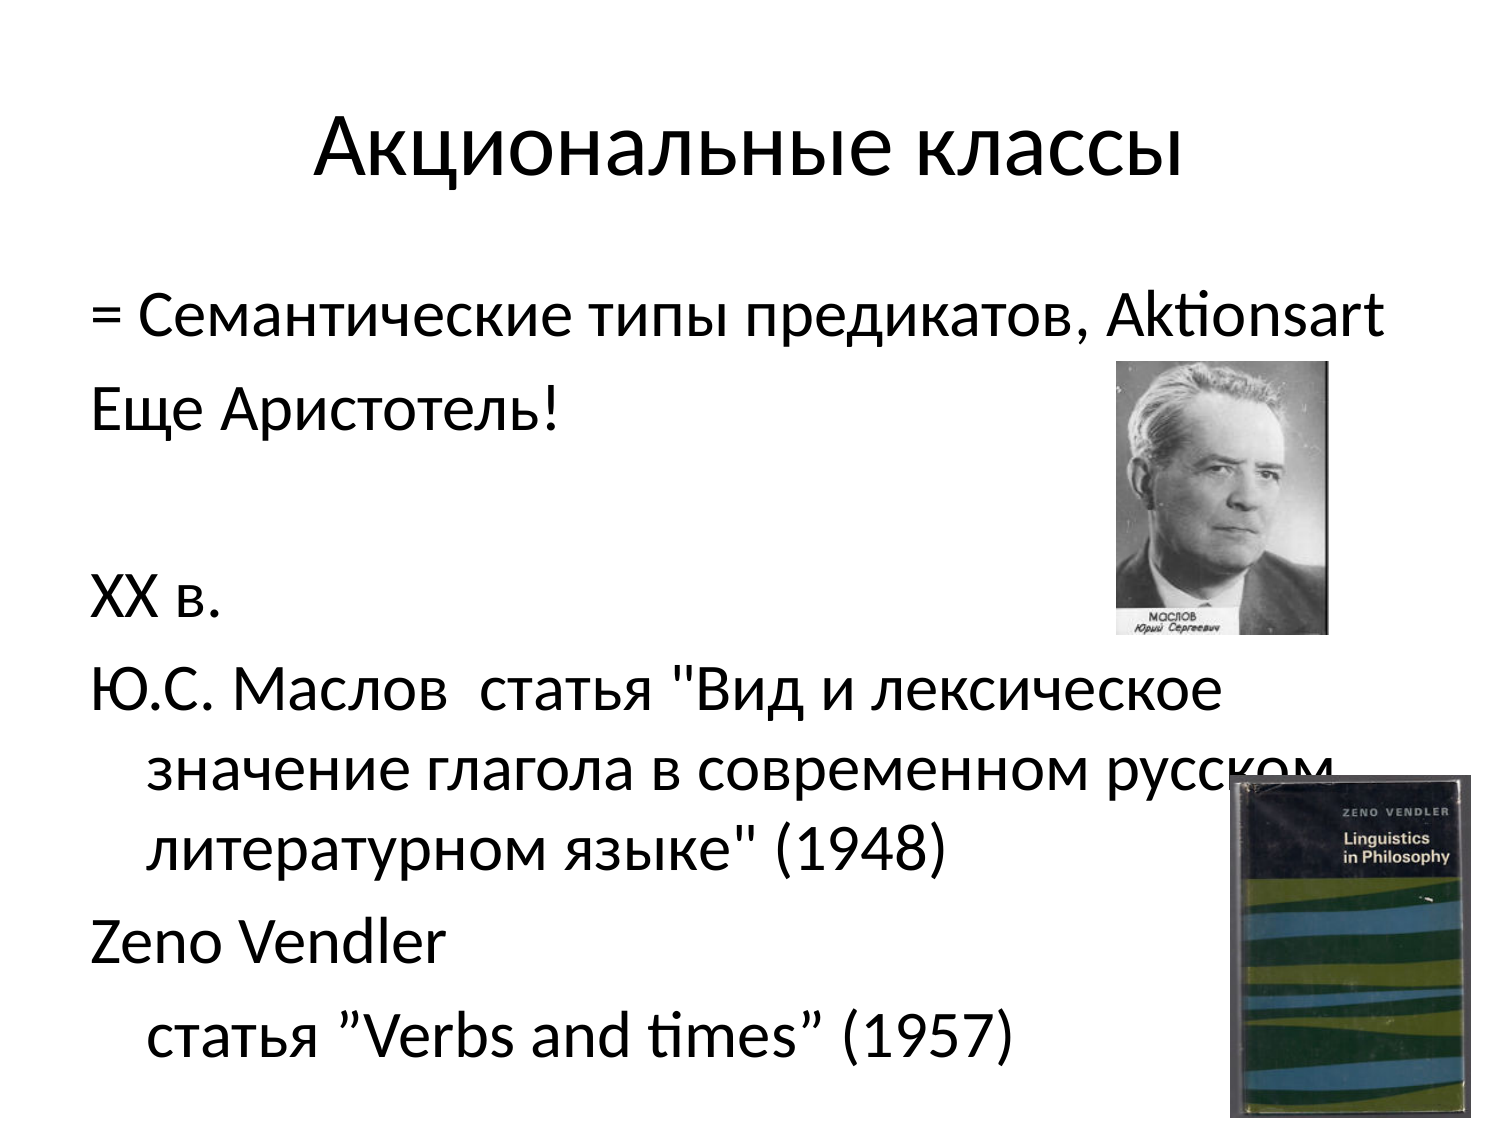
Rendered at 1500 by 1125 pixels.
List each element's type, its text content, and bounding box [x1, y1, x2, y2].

list = Семантические типы предикатов, Aktionsart Еще Аристотель! XX в. Ю.С. Маслов статья "Вид и лексическое значение глагола в современном русском литературном языке" (1948) Zeno Vendler статья ”Verbs and times” (1957) [74, 262, 1500, 1083]
title Акциональные классы [74, 44, 1426, 233]
picture [1230, 774, 1471, 1118]
picture [1115, 361, 1329, 635]
